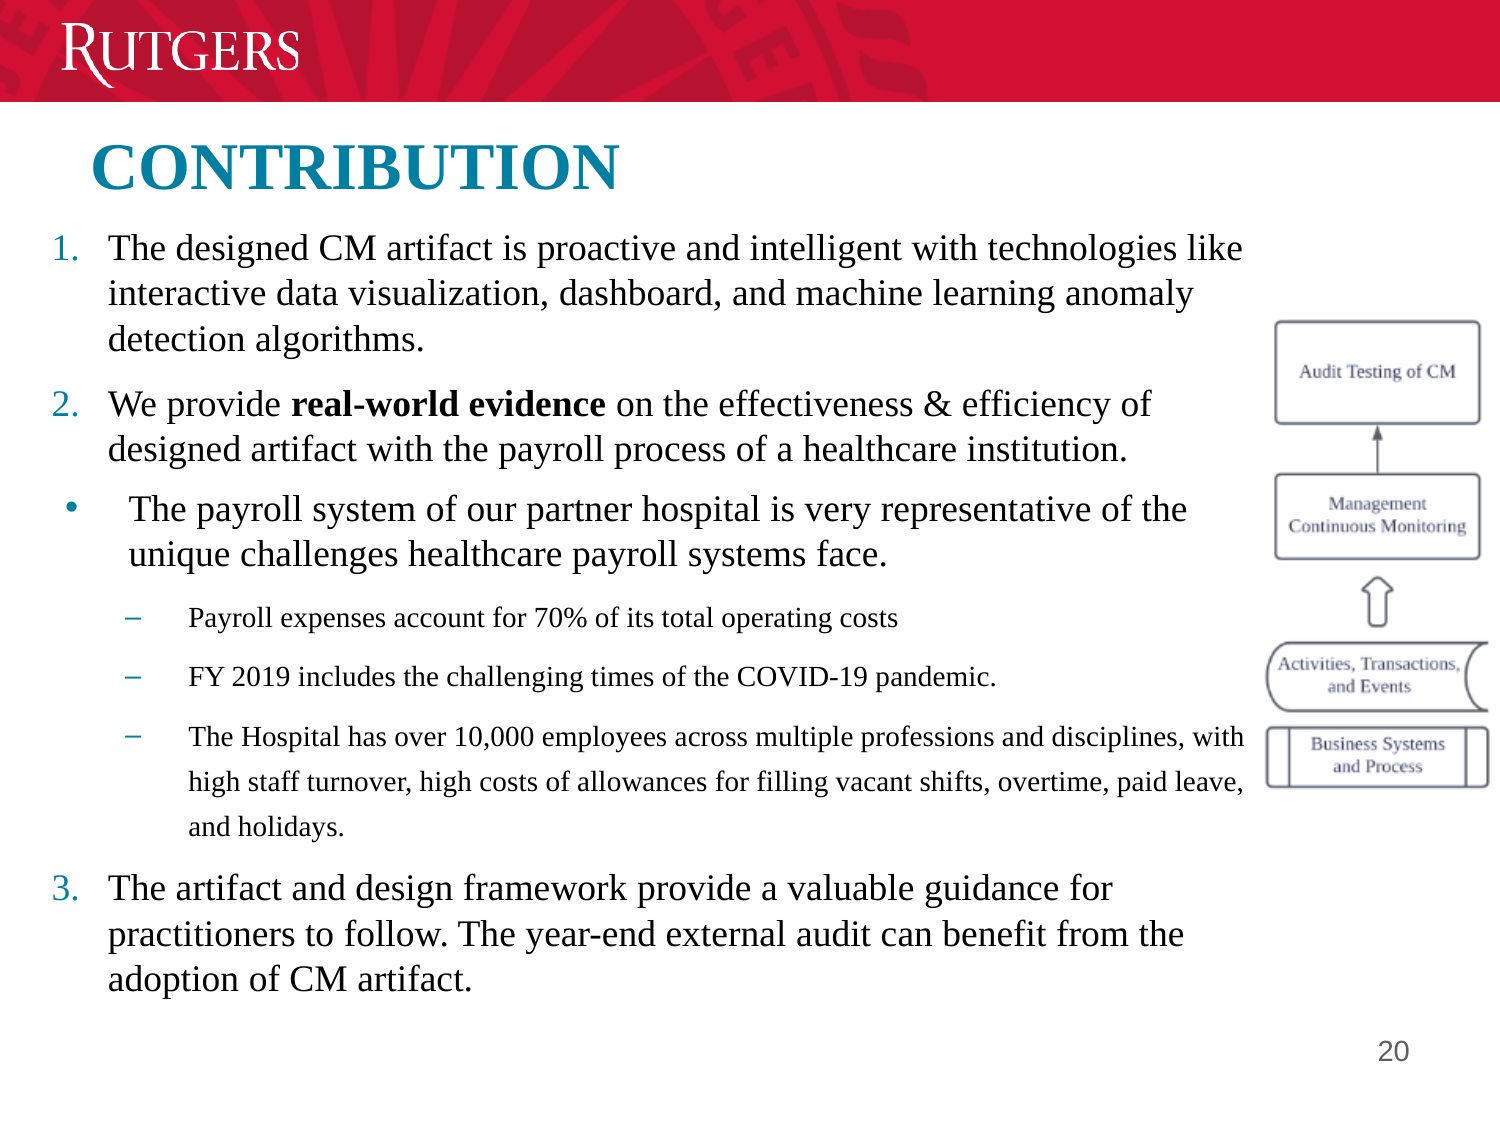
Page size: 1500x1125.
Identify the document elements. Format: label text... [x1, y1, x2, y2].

text_box The designed CM artifact is proactive and intelligent with technologies like interactive data visualization, dashboard, and machine learning anomaly detection algorithms. We provide real-world evidence on the effectiveness & efficiency of designed artifact with the payroll process of a healthcare institution. The payroll system of our partner hospital is very representative of the unique challenges healthcare payroll systems face. Payroll expenses account for 70% of its total operating costs FY 2019 includes the challenging times of the COVID-19 pandemic. The Hospital has over 10,000 employees across multiple professions and disciplines, with high staff turnover, high costs of allowances for filling vacant shifts, overtime, paid leave, and holidays. The artifact and design framework provide a valuable guidance for practitioners to follow. The year-end external audit can benefit from the adoption of CM artifact. [51, 222, 1268, 1103]
slide_number 20 [1074, 1024, 1426, 1103]
picture [0, 0, 1500, 102]
text_box Contribution [90, 122, 1500, 200]
picture [1226, 294, 1500, 811]
